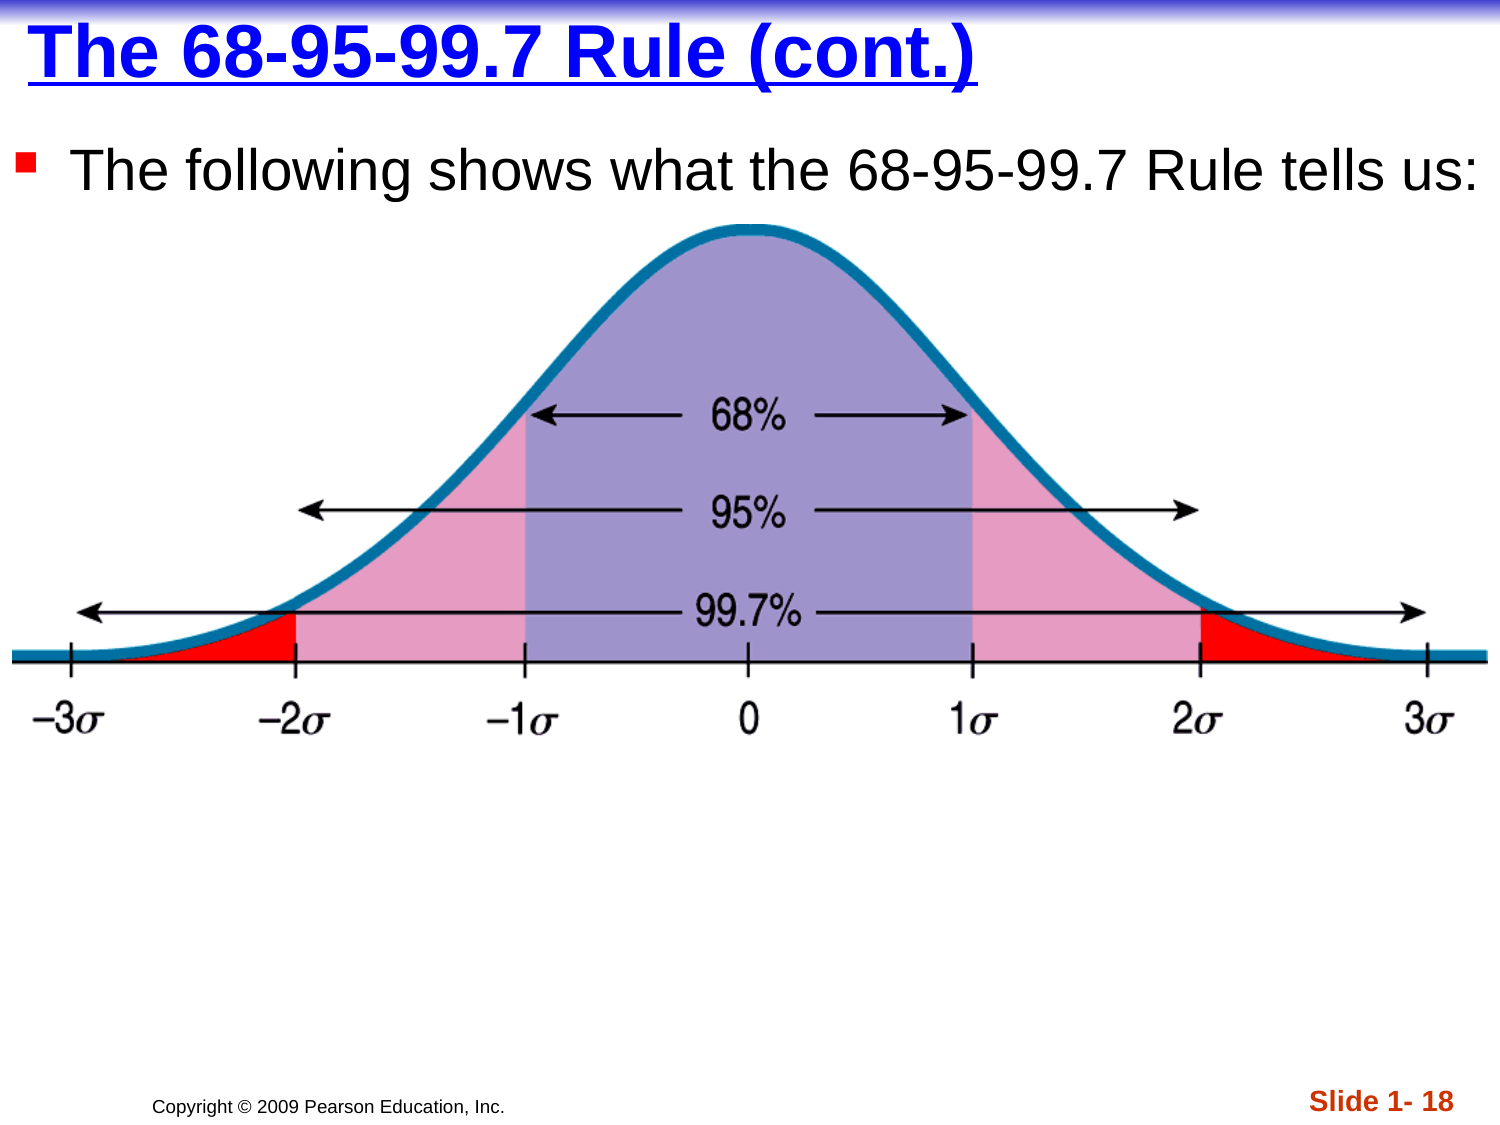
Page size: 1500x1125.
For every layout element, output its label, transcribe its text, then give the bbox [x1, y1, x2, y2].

slide_number Slide 1- 18 [1156, 1050, 1469, 1125]
list The following shows what the 68-95-99.7 Rule tells us: [0, 125, 1500, 875]
title The 68-95-99.7 Rule (cont.) [12, 0, 1375, 101]
picture [12, 224, 1488, 745]
